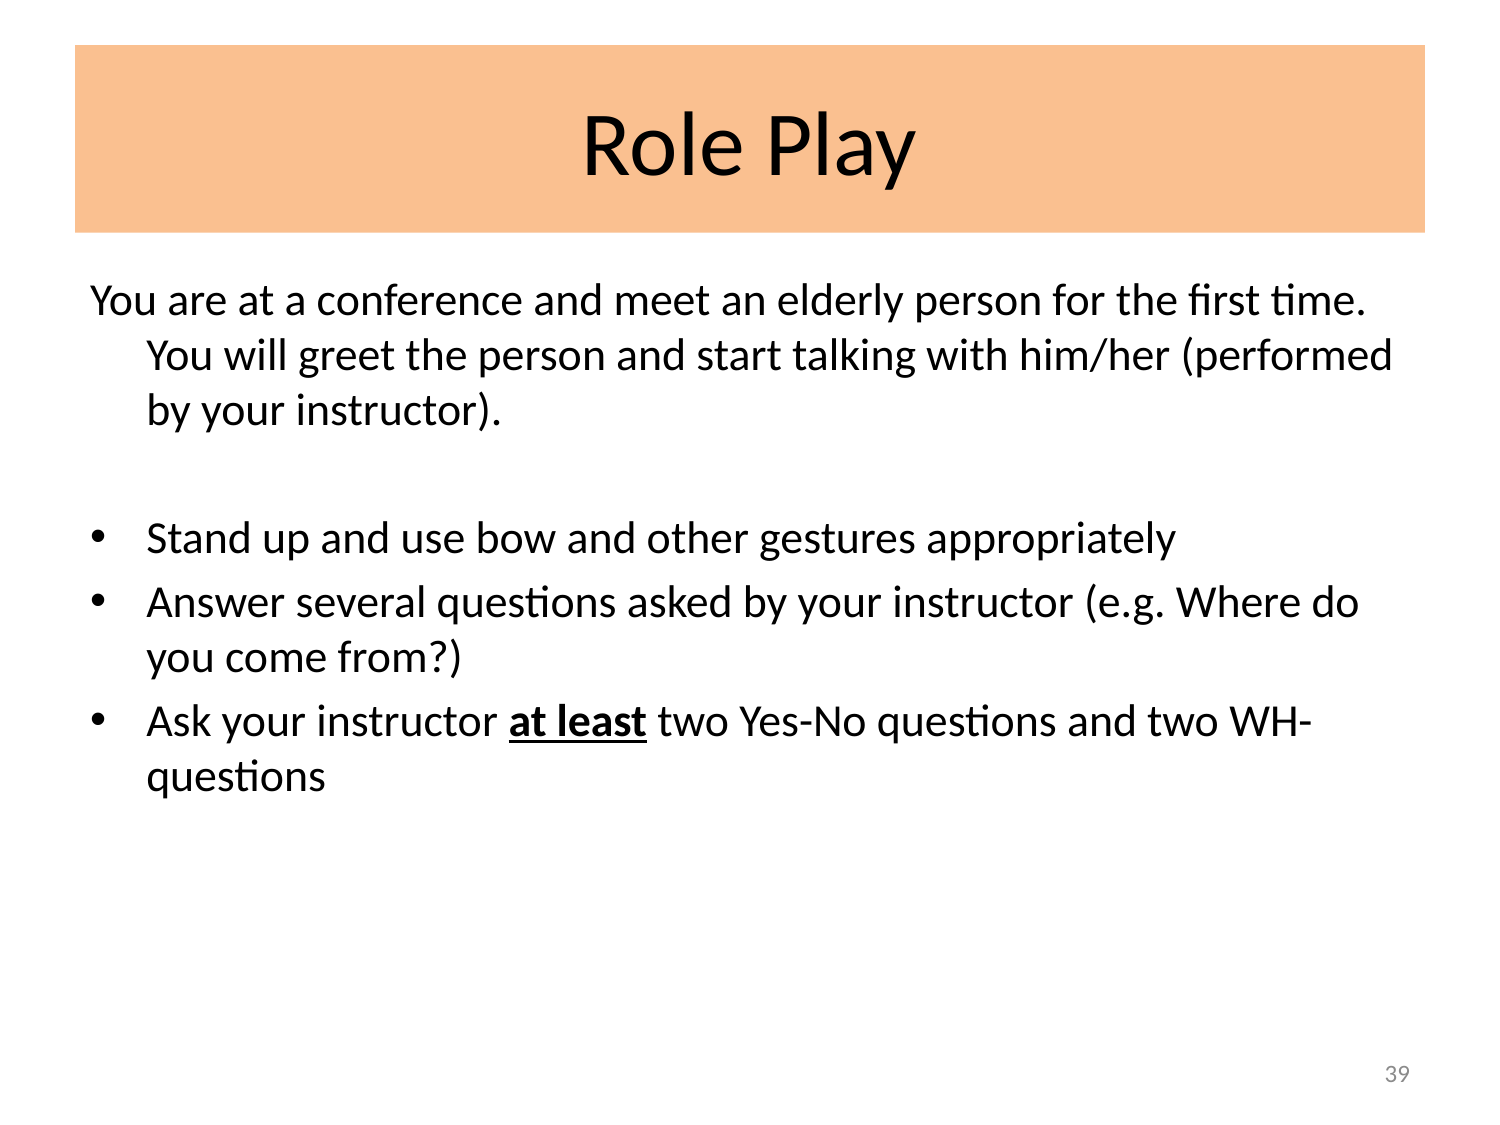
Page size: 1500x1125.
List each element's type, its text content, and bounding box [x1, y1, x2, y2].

slide_number 39 [1074, 1042, 1425, 1103]
title Role Play [75, 45, 1425, 233]
list You are at a conference and meet an elderly person for the first time. You will greet the person and start talking with him/her (performed by your instructor). Stand up and use bow and other gestures appropriately Answer several questions asked by your instructor (e.g. Where do you come from?) Ask your instructor at least two Yes-No questions and two WH-questions [75, 262, 1425, 1005]
